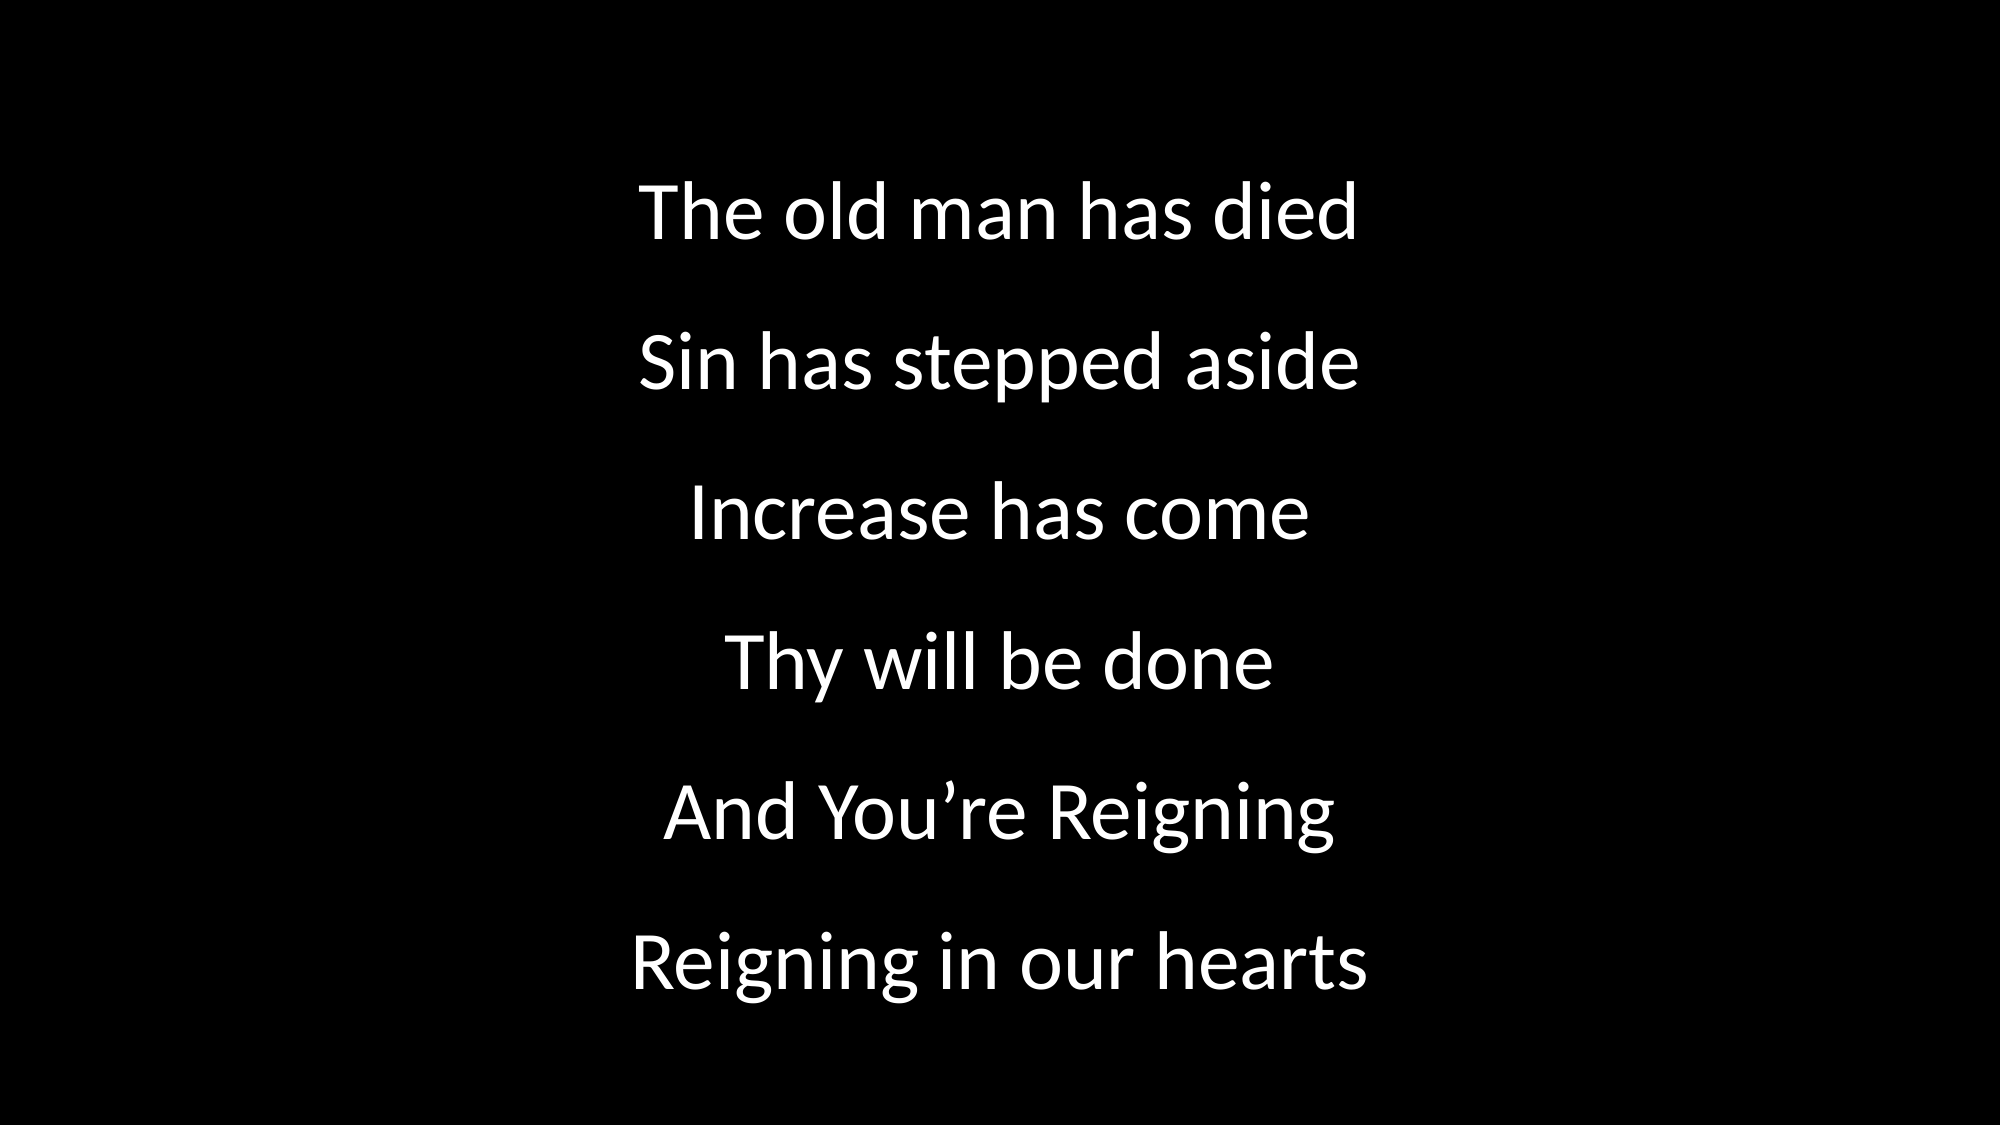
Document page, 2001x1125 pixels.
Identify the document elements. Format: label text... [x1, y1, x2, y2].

subtitle The old man has died Sin has stepped aside Increase has come Thy will be done And You’re Reigning Reigning in our hearts [0, 0, 2000, 1125]
